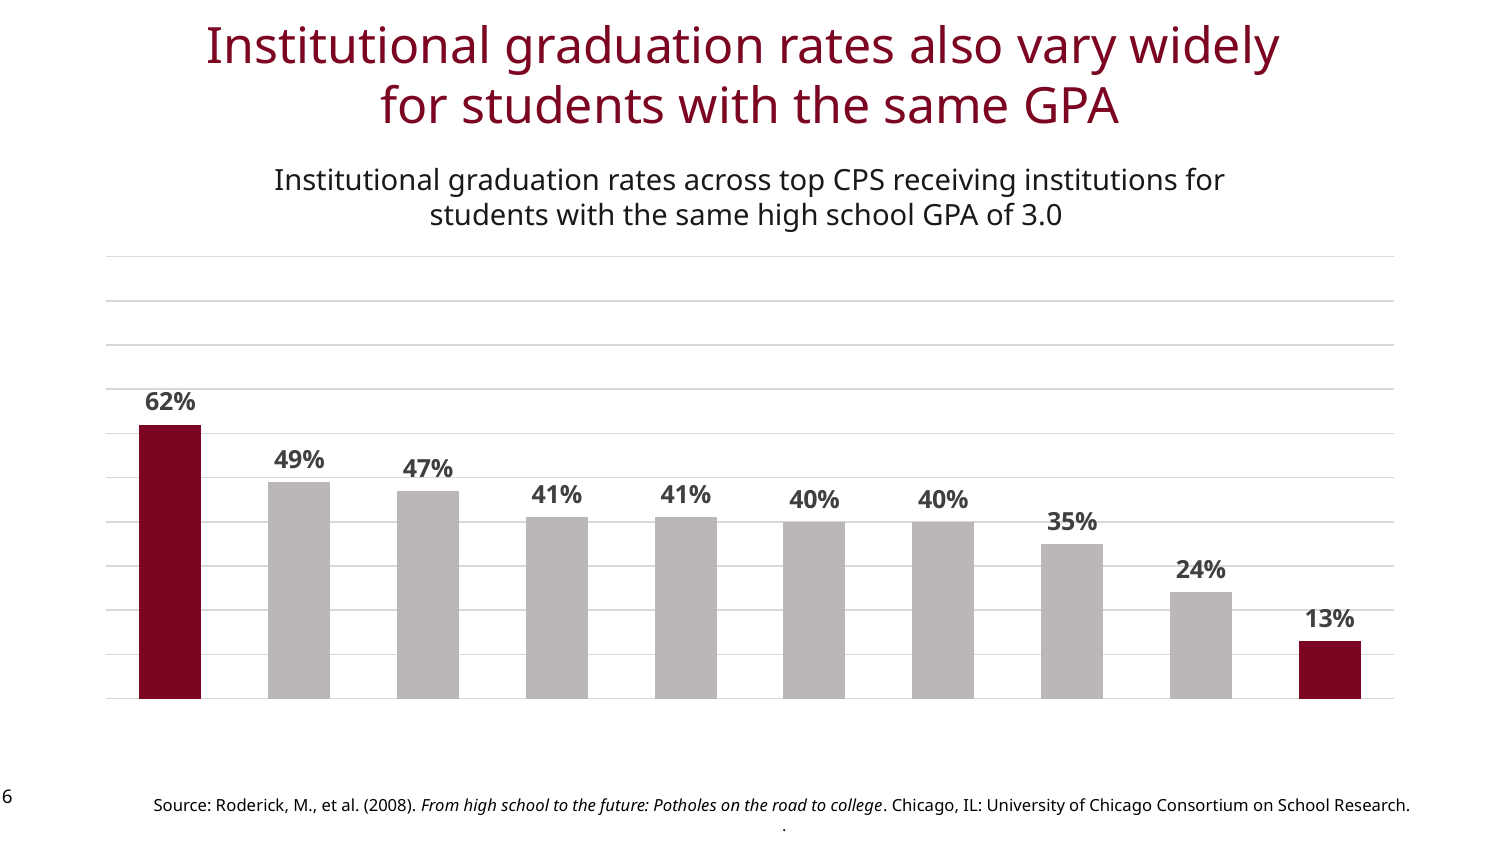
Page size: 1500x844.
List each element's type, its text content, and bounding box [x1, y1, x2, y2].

chart [79, 239, 1421, 742]
title Institutional graduation rates also vary widely for students with the same GPA [66, 34, 1434, 113]
text_box Source: Roderick, M., et al. (2008). From high school to the future: Potholes on the road to college. Chicago, IL: University of Chicago Consortium on School Research. . [138, 787, 1430, 842]
text_box Institutional graduation rates across top CPS receiving institutions for students with the same high school GPA of 3.0 [223, 154, 1277, 238]
